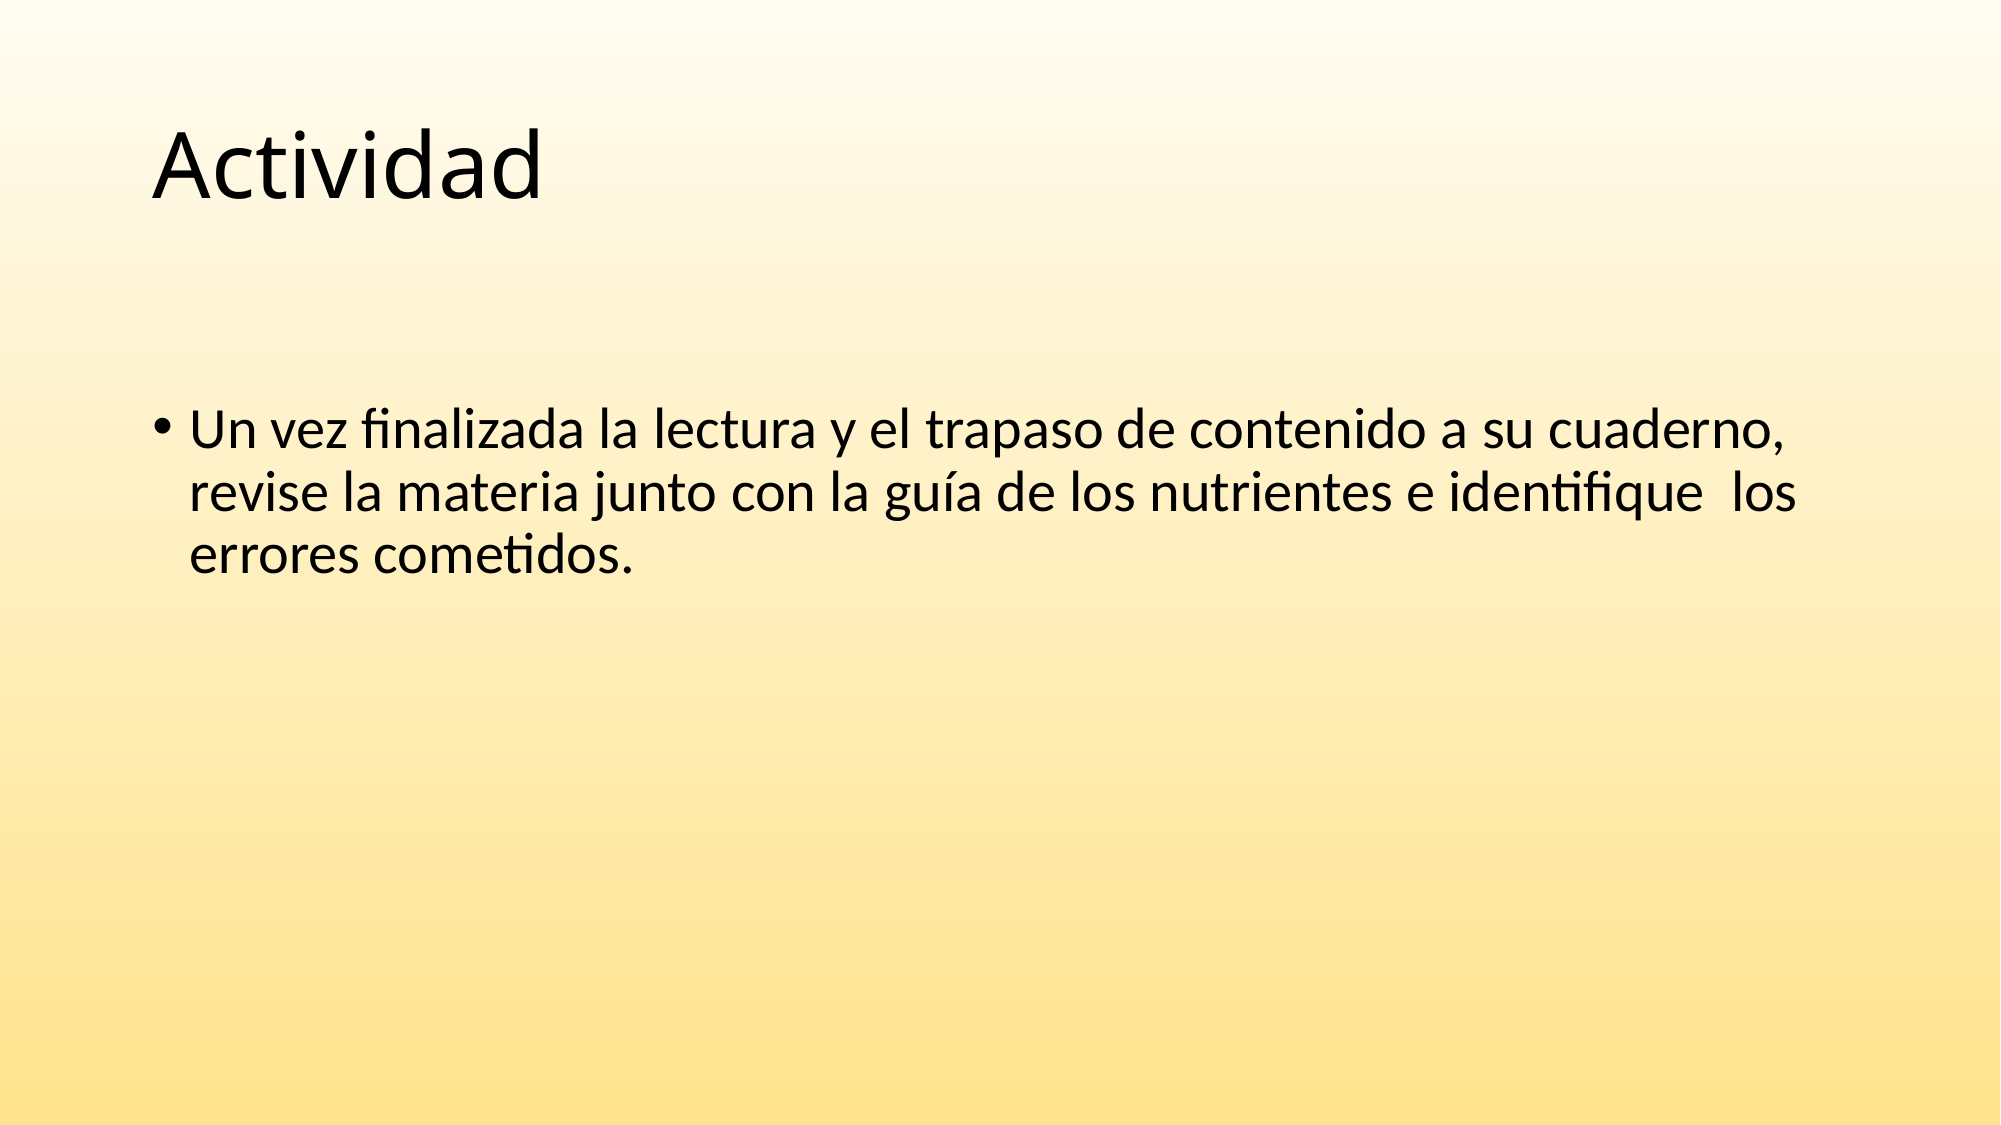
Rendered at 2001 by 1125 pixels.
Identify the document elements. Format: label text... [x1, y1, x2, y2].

title Actividad [137, 59, 1863, 278]
list Un vez finalizada la lectura y el trapaso de contenido a su cuaderno, revise la materia junto con la guía de los nutrientes e identifique los errores cometidos. [137, 299, 1863, 1014]
